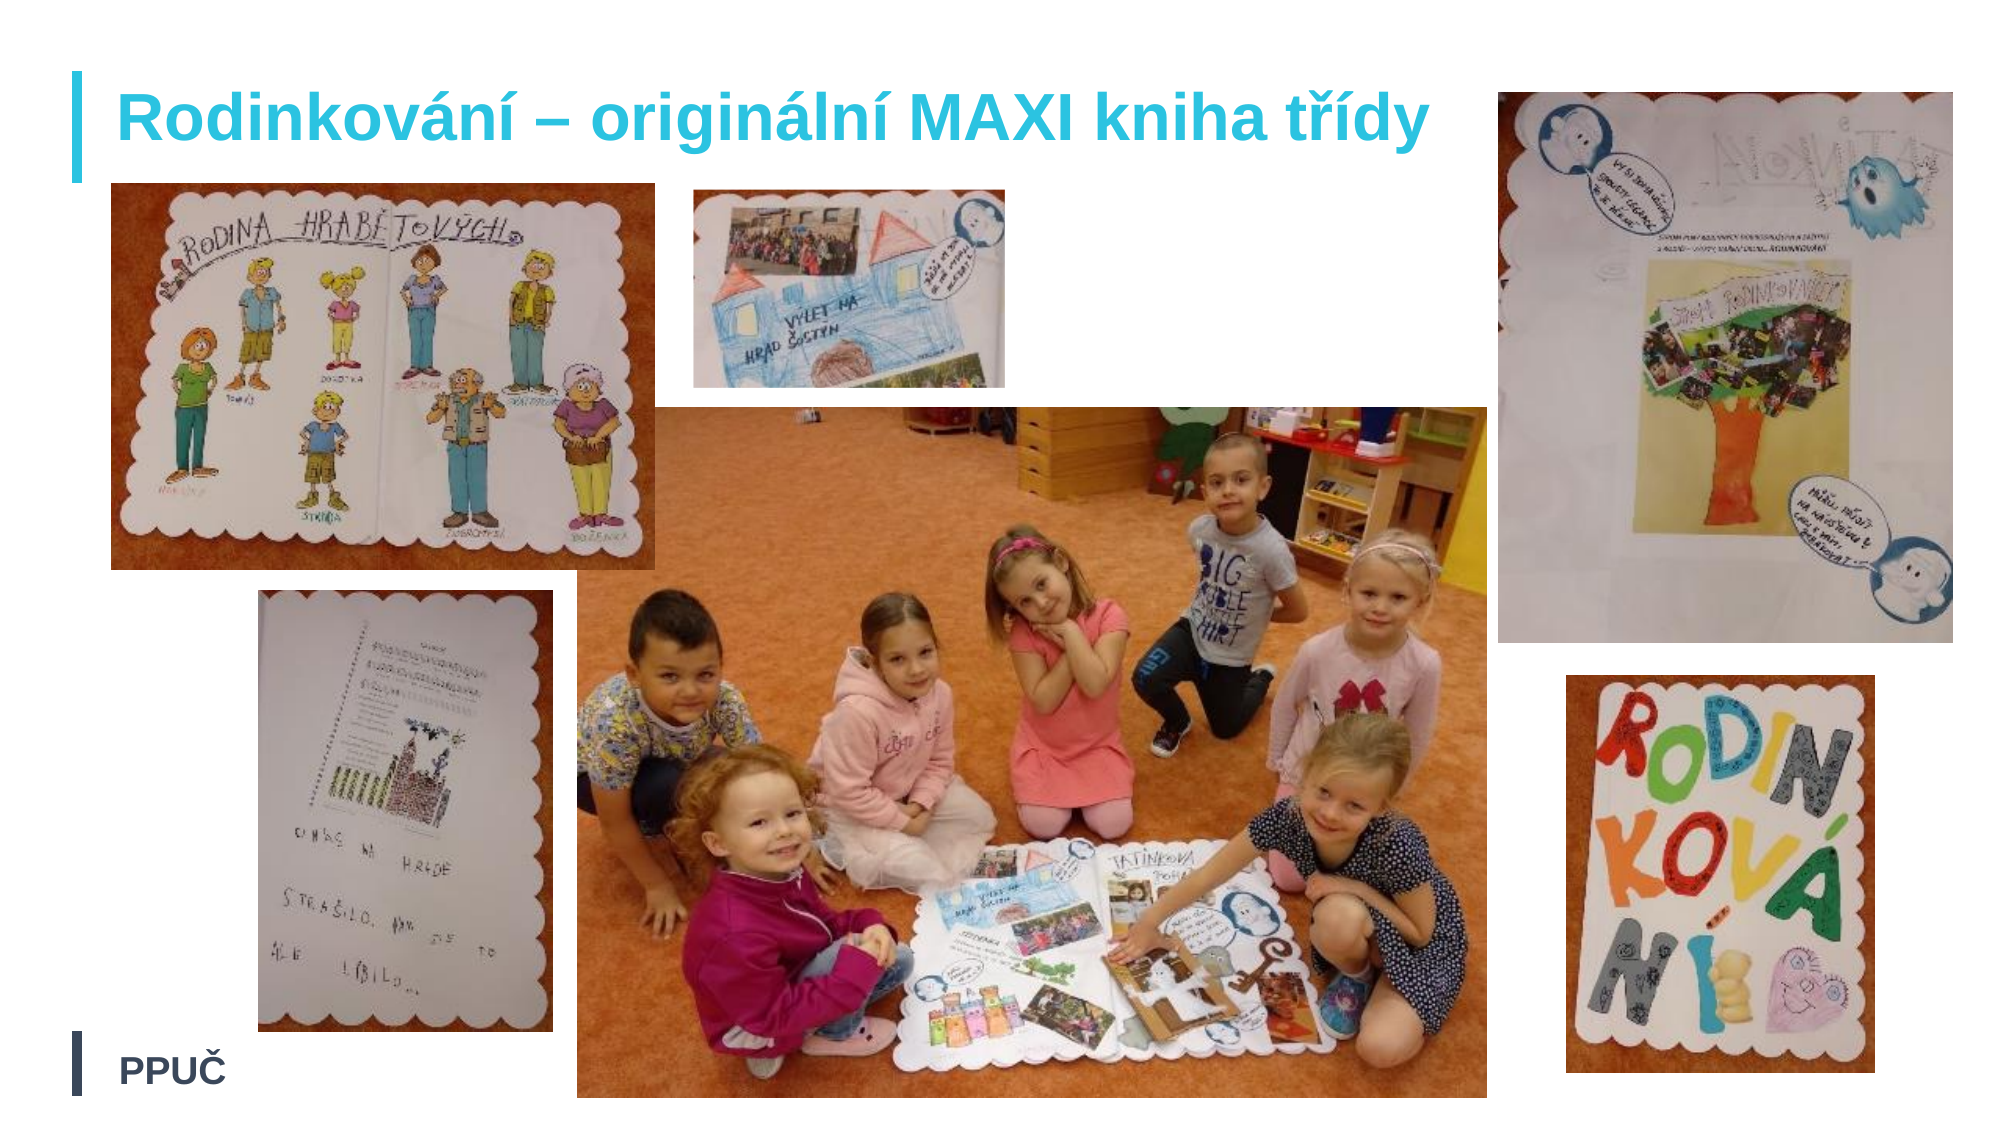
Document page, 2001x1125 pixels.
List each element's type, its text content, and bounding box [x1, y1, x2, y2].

title Rodinkování – originální MAXI kniha třídy [101, 74, 1907, 163]
picture [110, 183, 1487, 1099]
picture [1565, 675, 1876, 1074]
picture [1498, 92, 1953, 644]
picture [258, 590, 553, 1033]
picture [693, 189, 1005, 388]
